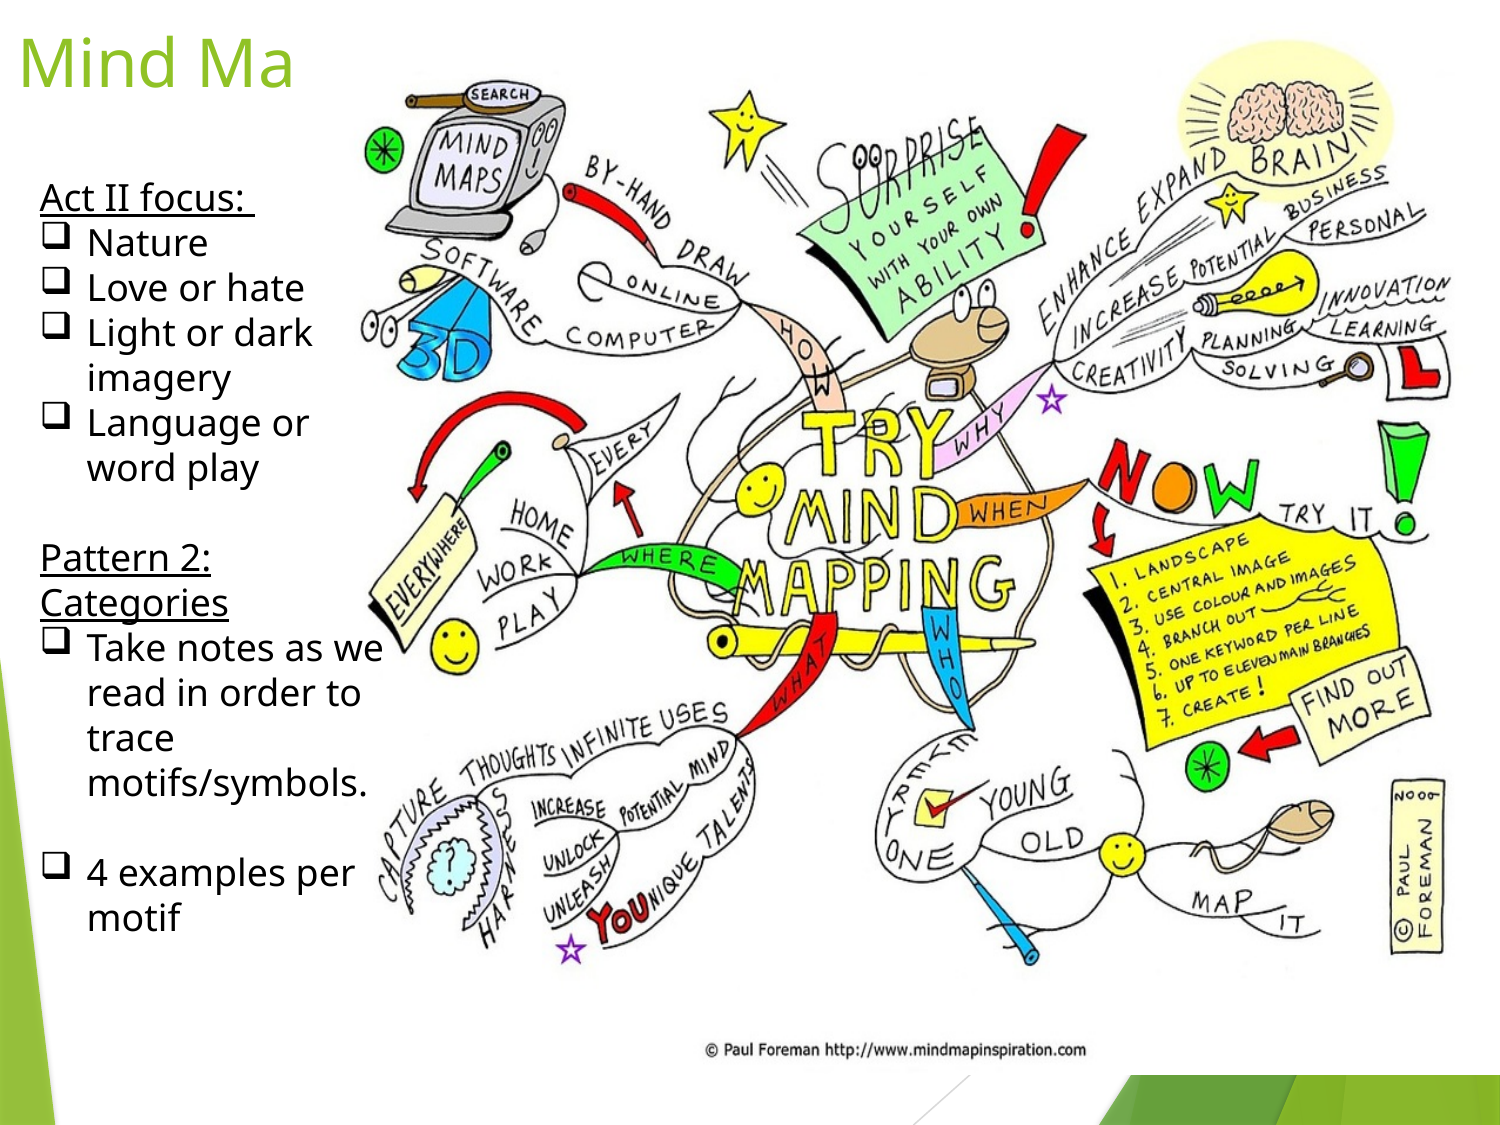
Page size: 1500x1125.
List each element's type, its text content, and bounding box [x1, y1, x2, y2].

title Mind Maps [2, 12, 293, 109]
picture [298, 0, 1500, 1076]
text_box Act II focus: Nature Love or hate Light or dark imagery Language or word play Pattern 2: Categories Take notes as we read in order to trace motifs/symbols. 4 examples per motif [24, 166, 293, 947]
